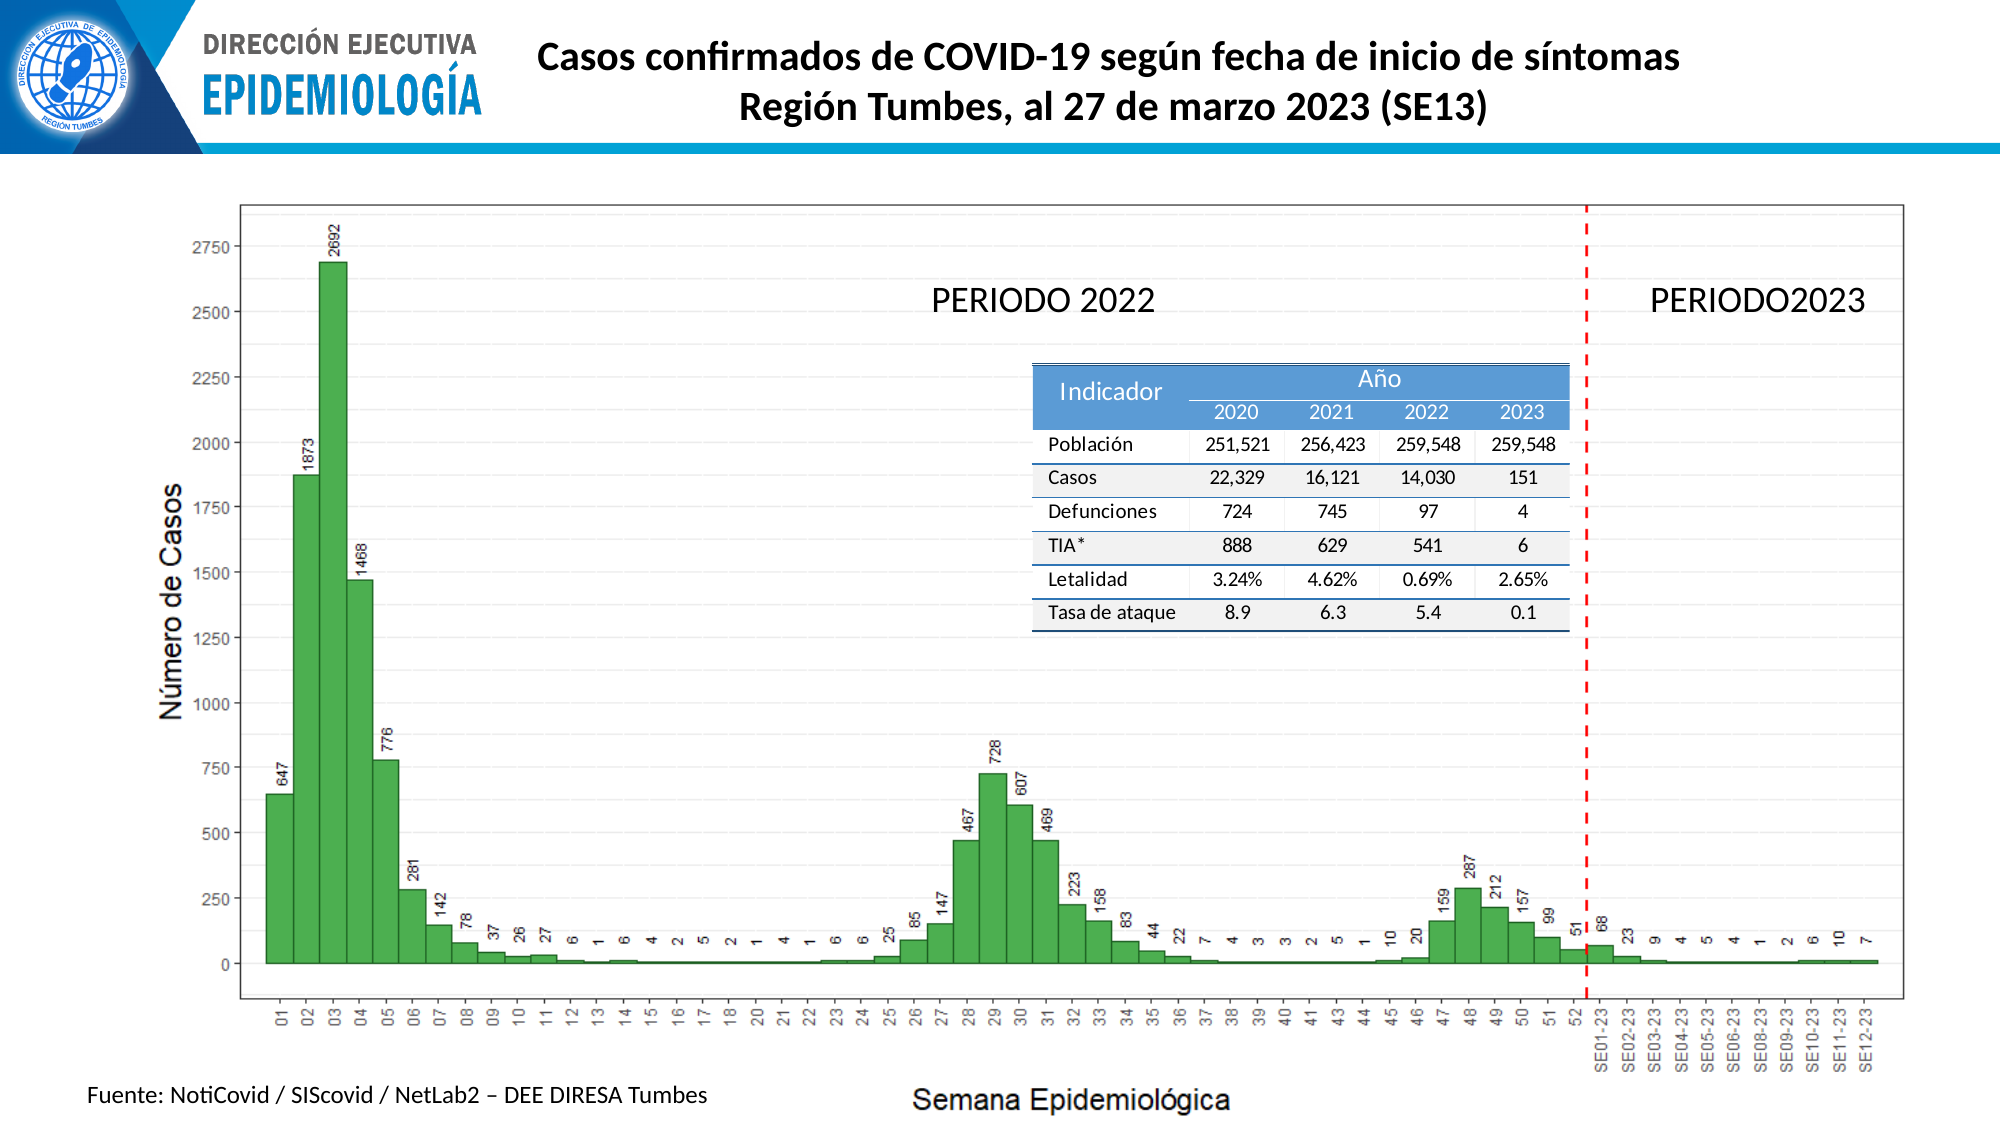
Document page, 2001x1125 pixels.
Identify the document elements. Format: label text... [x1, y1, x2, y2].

picture [0, 0, 512, 154]
text_box [0, 142, 2000, 155]
text_box Fuente: NotiCovid / SIScovid / NetLab2 – DEE DIRESA Tumbes [72, 1071, 149, 1116]
text_box Casos confirmados de COVID-19 según fecha de inicio de síntomas Región Tumbes, al 27 de marzo 2023 (SE13) [522, 21, 1706, 137]
picture [149, 195, 1914, 1117]
